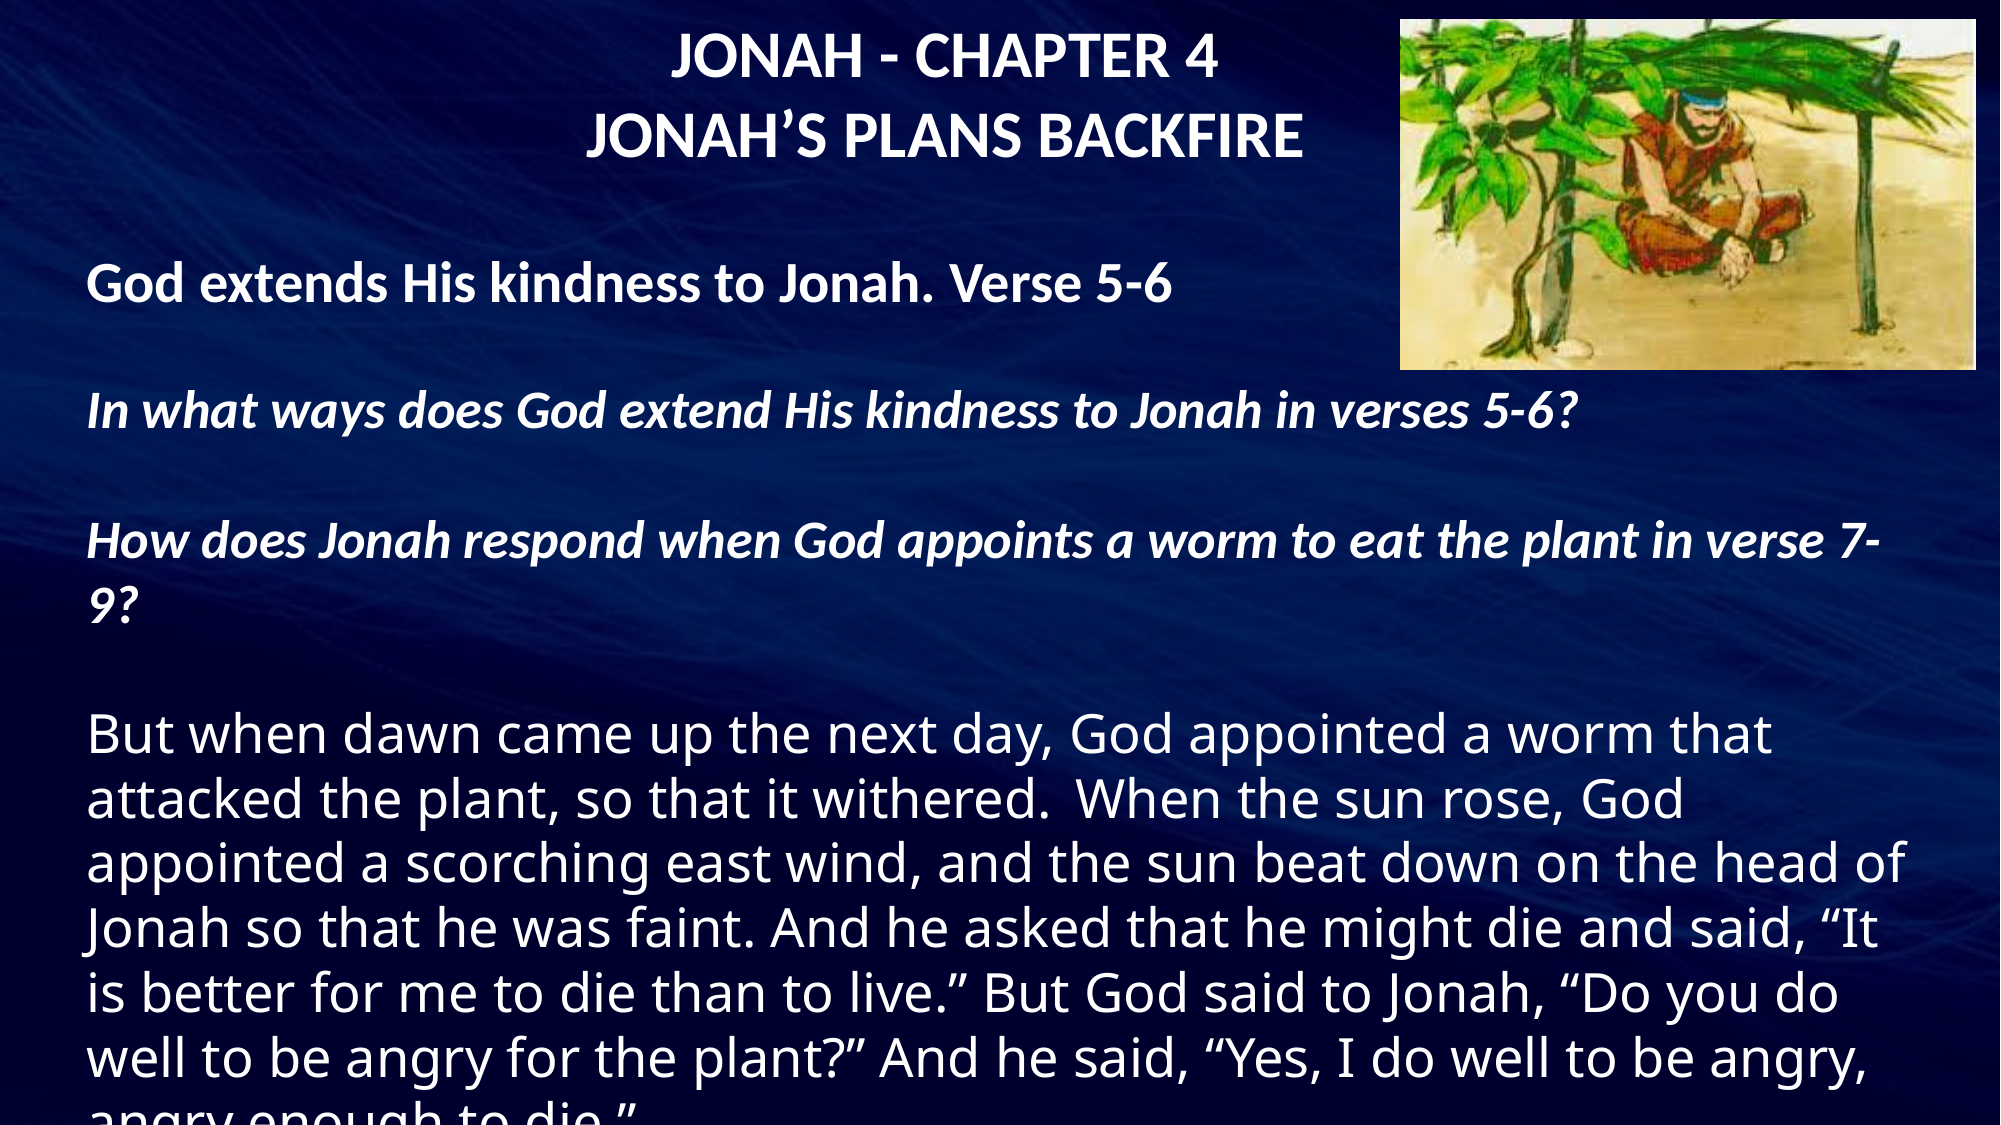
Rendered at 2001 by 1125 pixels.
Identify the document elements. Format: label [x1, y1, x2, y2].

picture [1400, 19, 1976, 370]
list [0, 0, 2000, 1125]
